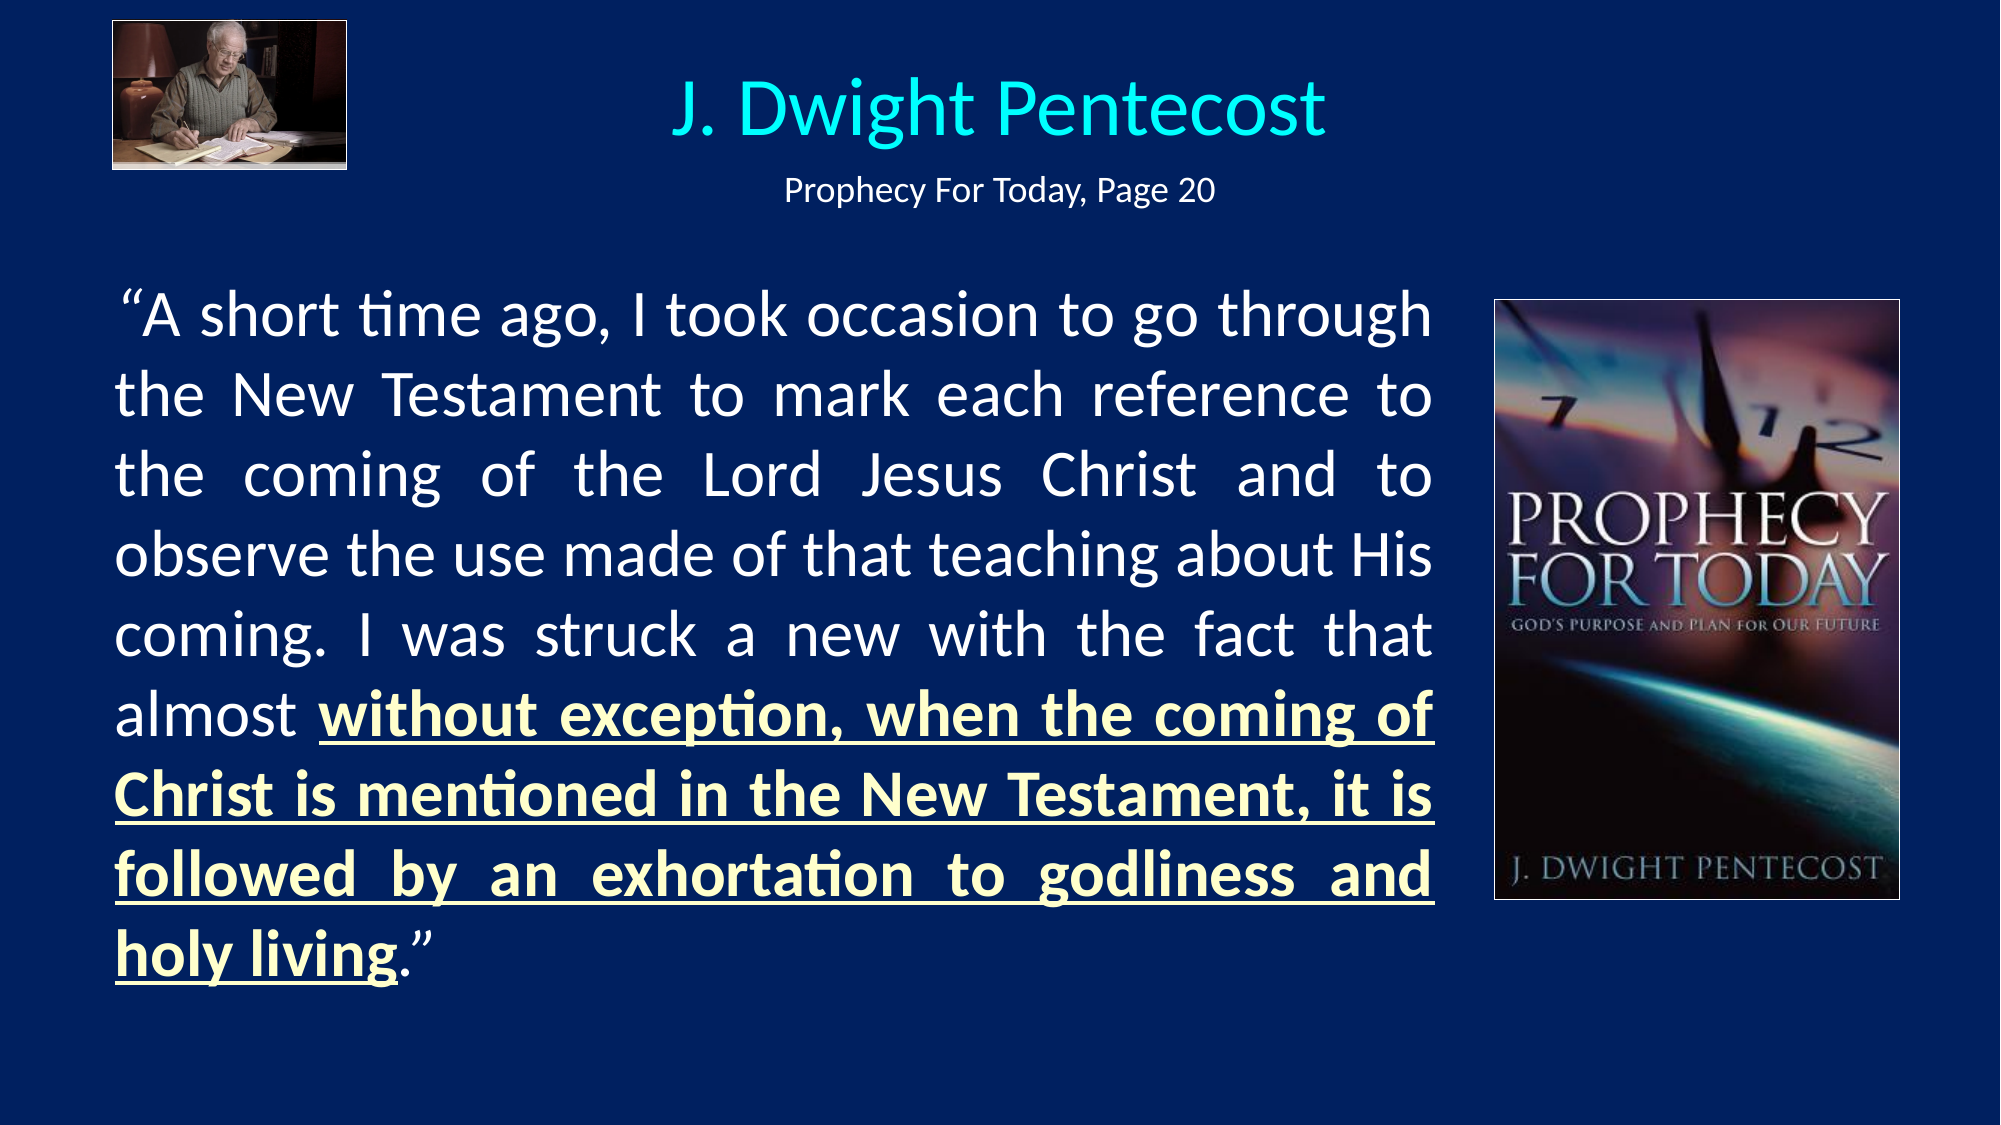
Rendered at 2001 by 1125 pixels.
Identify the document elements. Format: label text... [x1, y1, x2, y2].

picture [1494, 299, 1901, 901]
picture [112, 19, 347, 171]
list “A short time ago, I took occasion to go through the New Testament to mark each reference to the coming of the Lord Jesus Christ and to observe the use made of that teaching about His coming. I was struck a new with the fact that almost without exception, when the coming of Christ is mentioned in the New Testament, it is followed by an exhortation to godliness and holy living.” [99, 262, 1451, 876]
text_box J. Dwight Pentecost Prophecy For Today, Page 20 [503, 37, 1497, 225]
